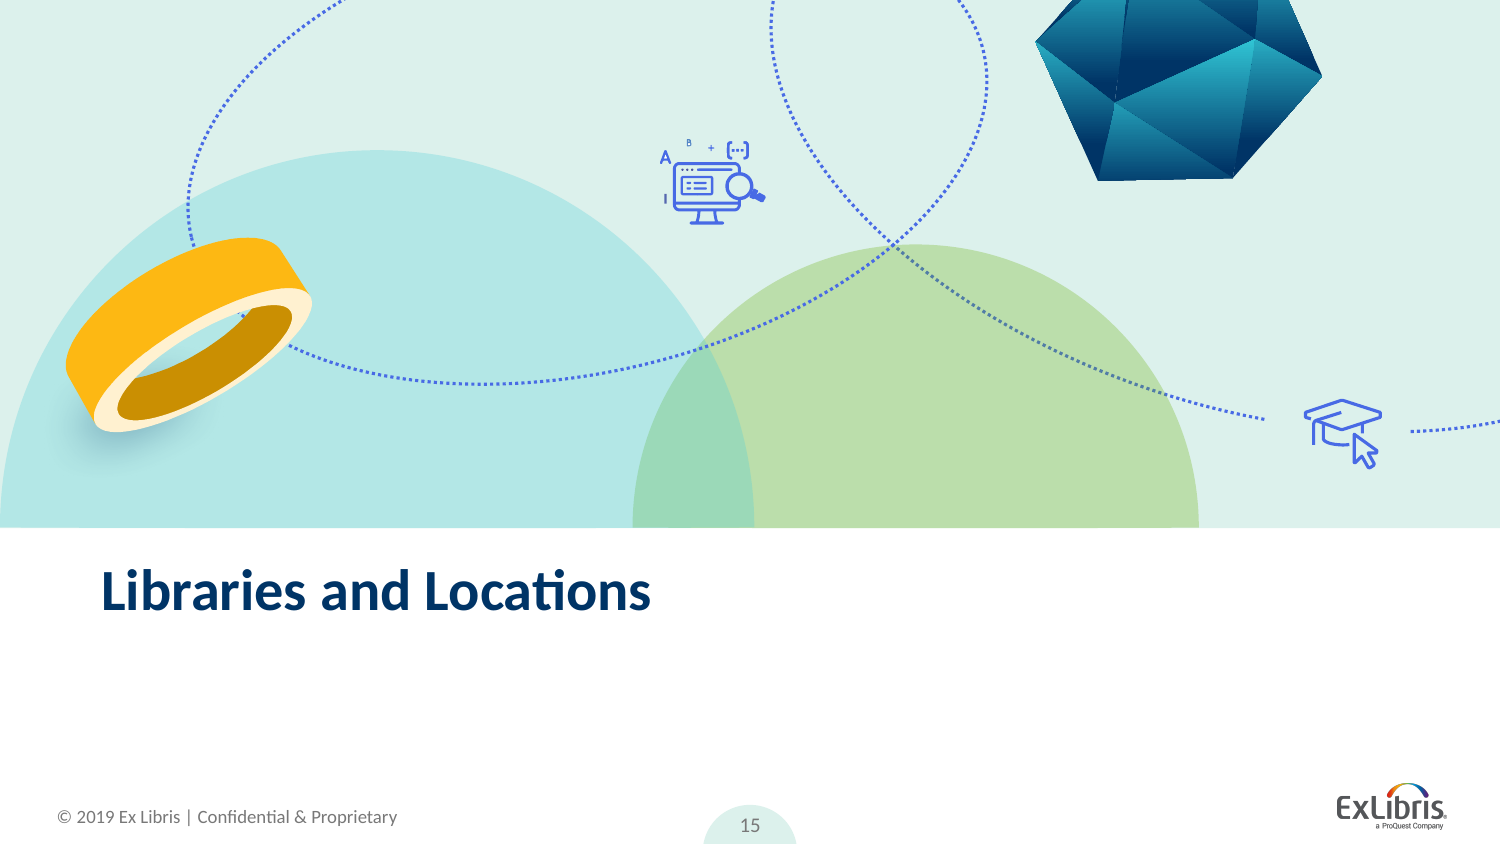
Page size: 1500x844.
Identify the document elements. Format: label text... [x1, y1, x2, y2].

picture [1337, 783, 1447, 830]
title Libraries and Locations [86, 544, 1152, 749]
slide_number 15 [705, 793, 795, 844]
